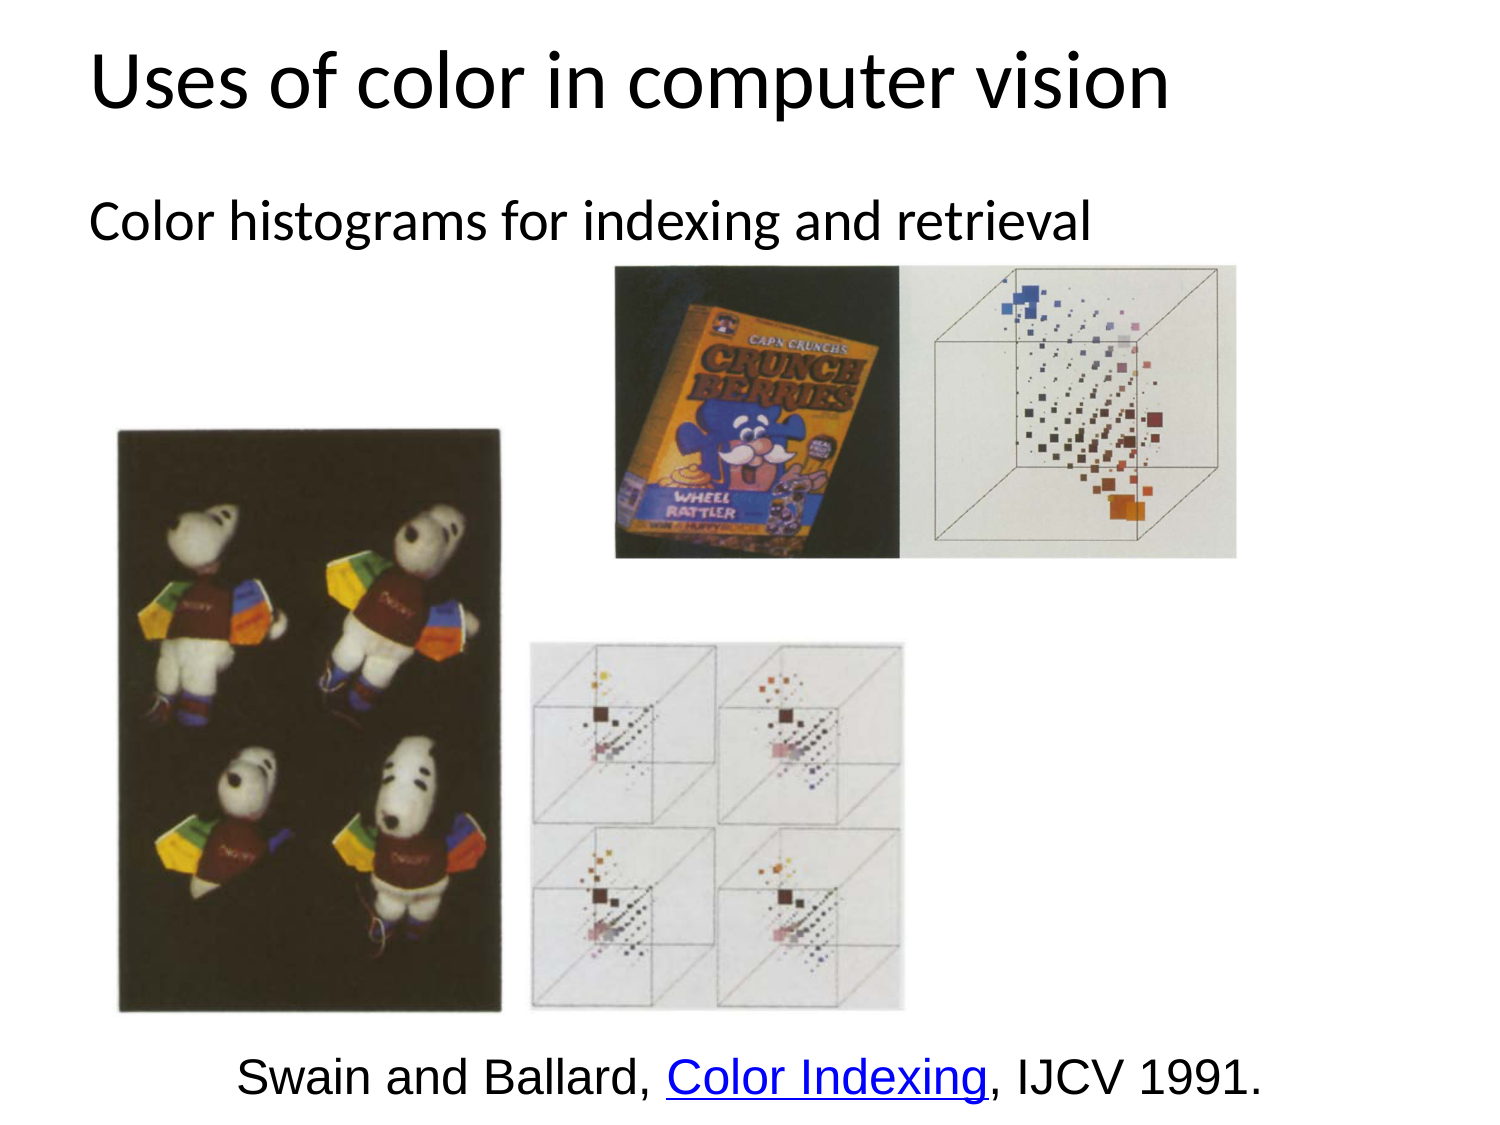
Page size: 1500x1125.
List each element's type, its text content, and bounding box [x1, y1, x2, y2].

text_box Color histograms for indexing and retrieval [75, 174, 1425, 1025]
picture [524, 637, 909, 1015]
text_box Swain and Ballard, Color Indexing, IJCV 1991. [221, 1037, 1279, 1113]
text_box Uses of color in computer vision [75, 0, 1425, 150]
picture [611, 262, 1238, 560]
picture [112, 424, 506, 1017]
